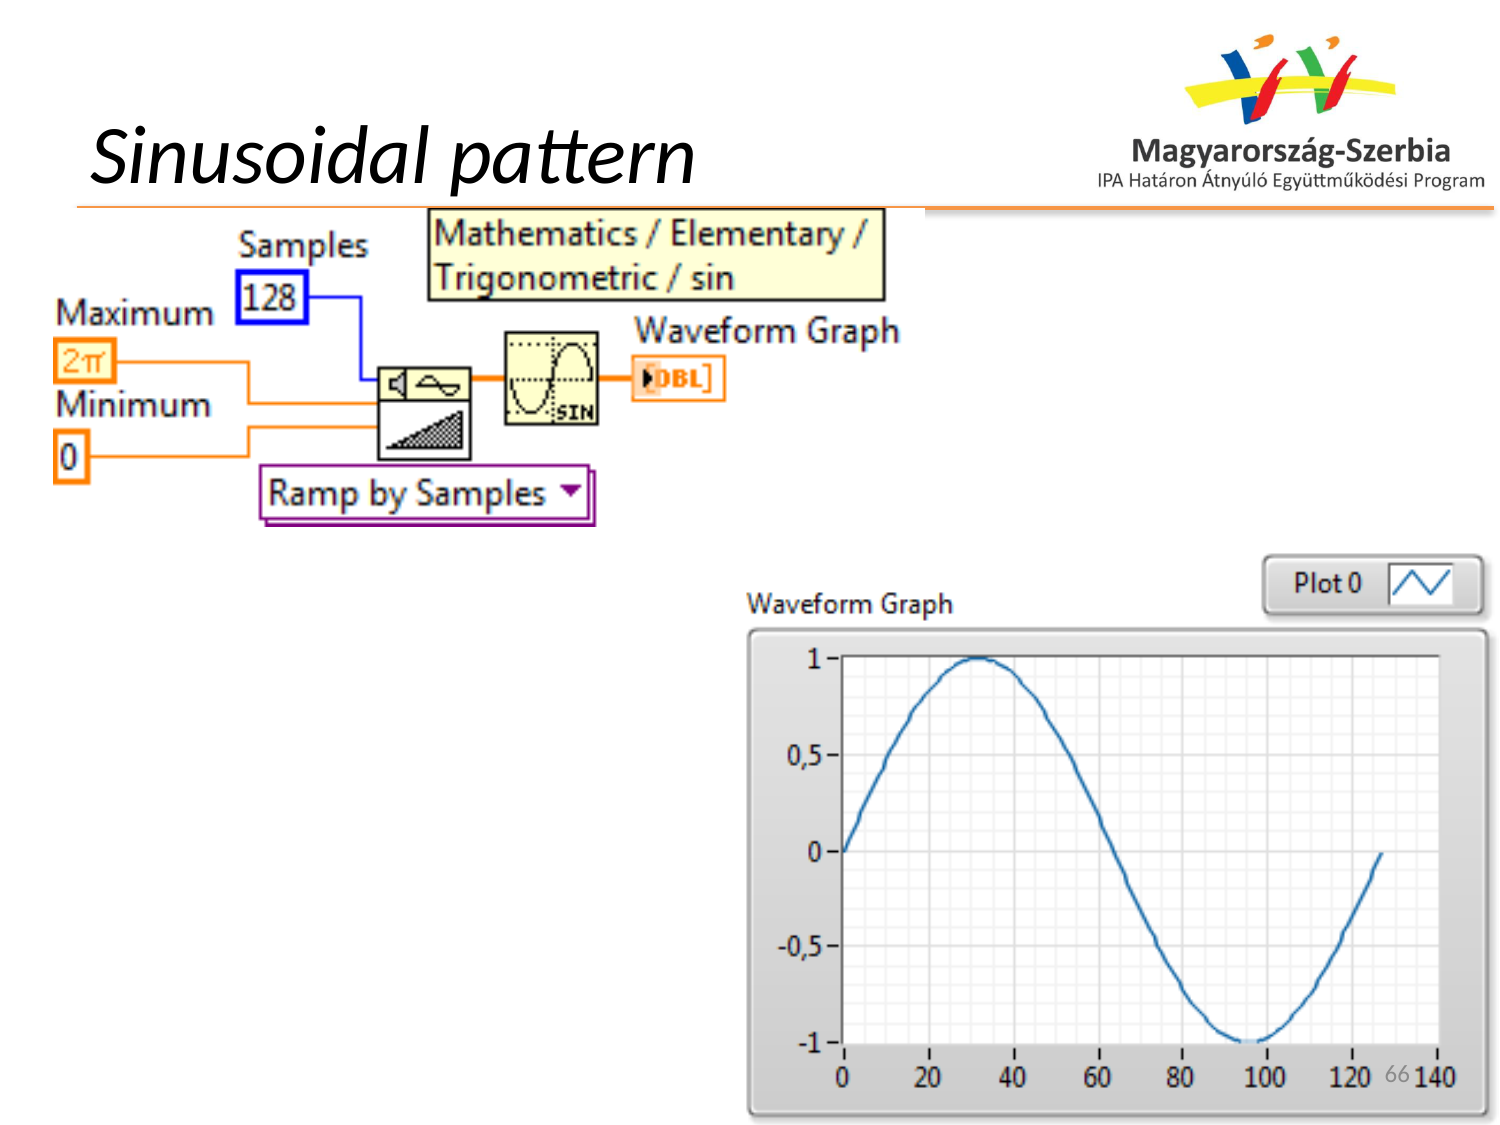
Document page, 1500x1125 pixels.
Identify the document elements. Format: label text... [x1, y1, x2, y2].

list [744, 551, 1500, 1125]
picture [1105, 28, 1497, 197]
title Sinusoidal pattern [75, 19, 1105, 209]
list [52, 207, 925, 528]
